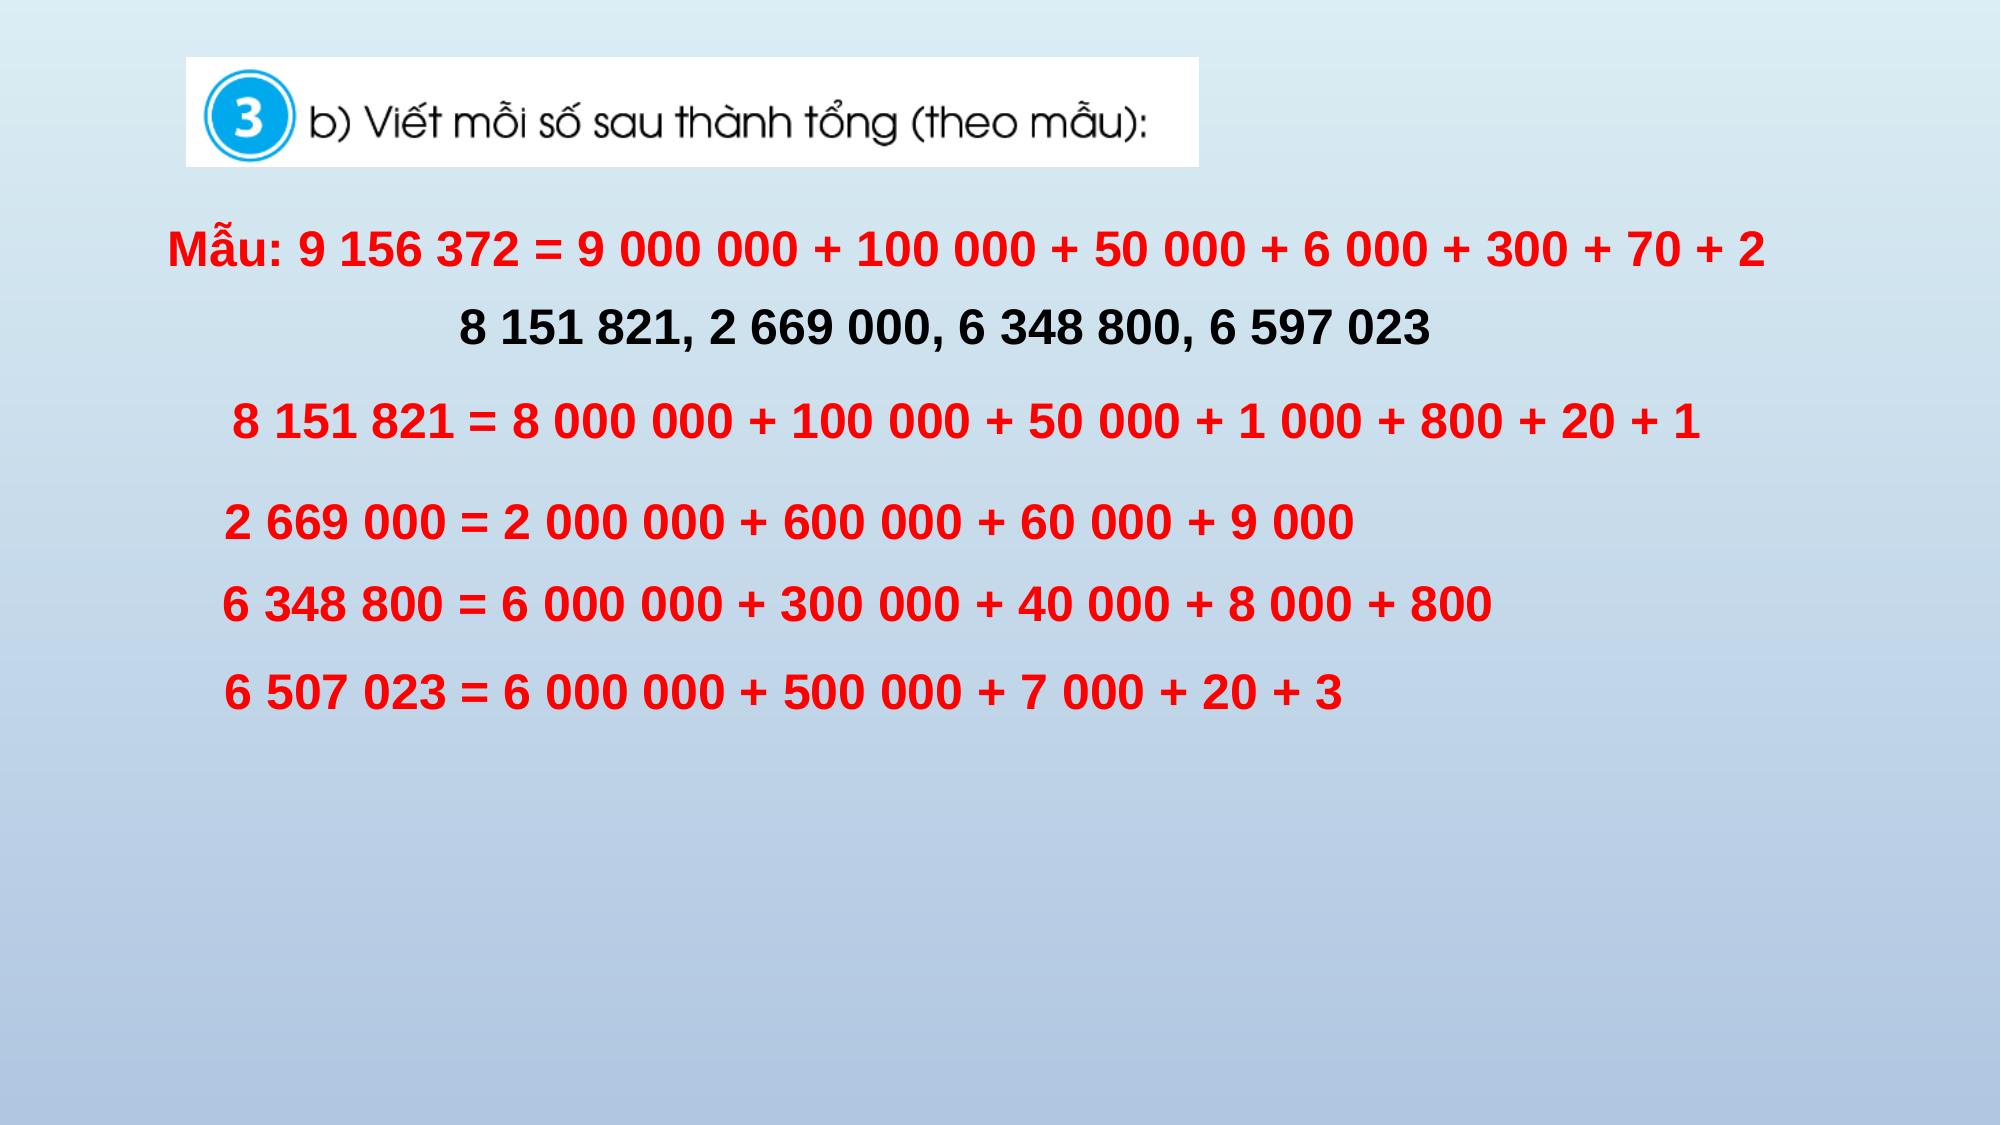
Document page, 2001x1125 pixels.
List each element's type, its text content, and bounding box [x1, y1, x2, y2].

text_box 6 507 023 = 6 000 000 + 500 000 + 7 000 + 20 + 3 [0, 651, 1883, 745]
text_box 6 348 800 = 6 000 000 + 300 000 + 40 000 + 8 000 + 800 [0, 563, 1800, 651]
text_box 8 151 821, 2 669 000, 6 348 800, 6 597 023 [4, 287, 1888, 380]
text_box 8 151 821 = 8 000 000 + 100 000 + 50 000 + 1 000 + 800 + 20 + 1 [26, 380, 1910, 474]
text_box 2 669 000 = 2 000 000 + 600 000 + 60 000 + 9 000 [0, 481, 1883, 575]
picture [186, 57, 1199, 168]
text_box Mẫu: 9 156 372 = 9 000 000 + 100 000 + 50 000 + 6 000 + 300 + 70 + 2 [26, 208, 1910, 302]
